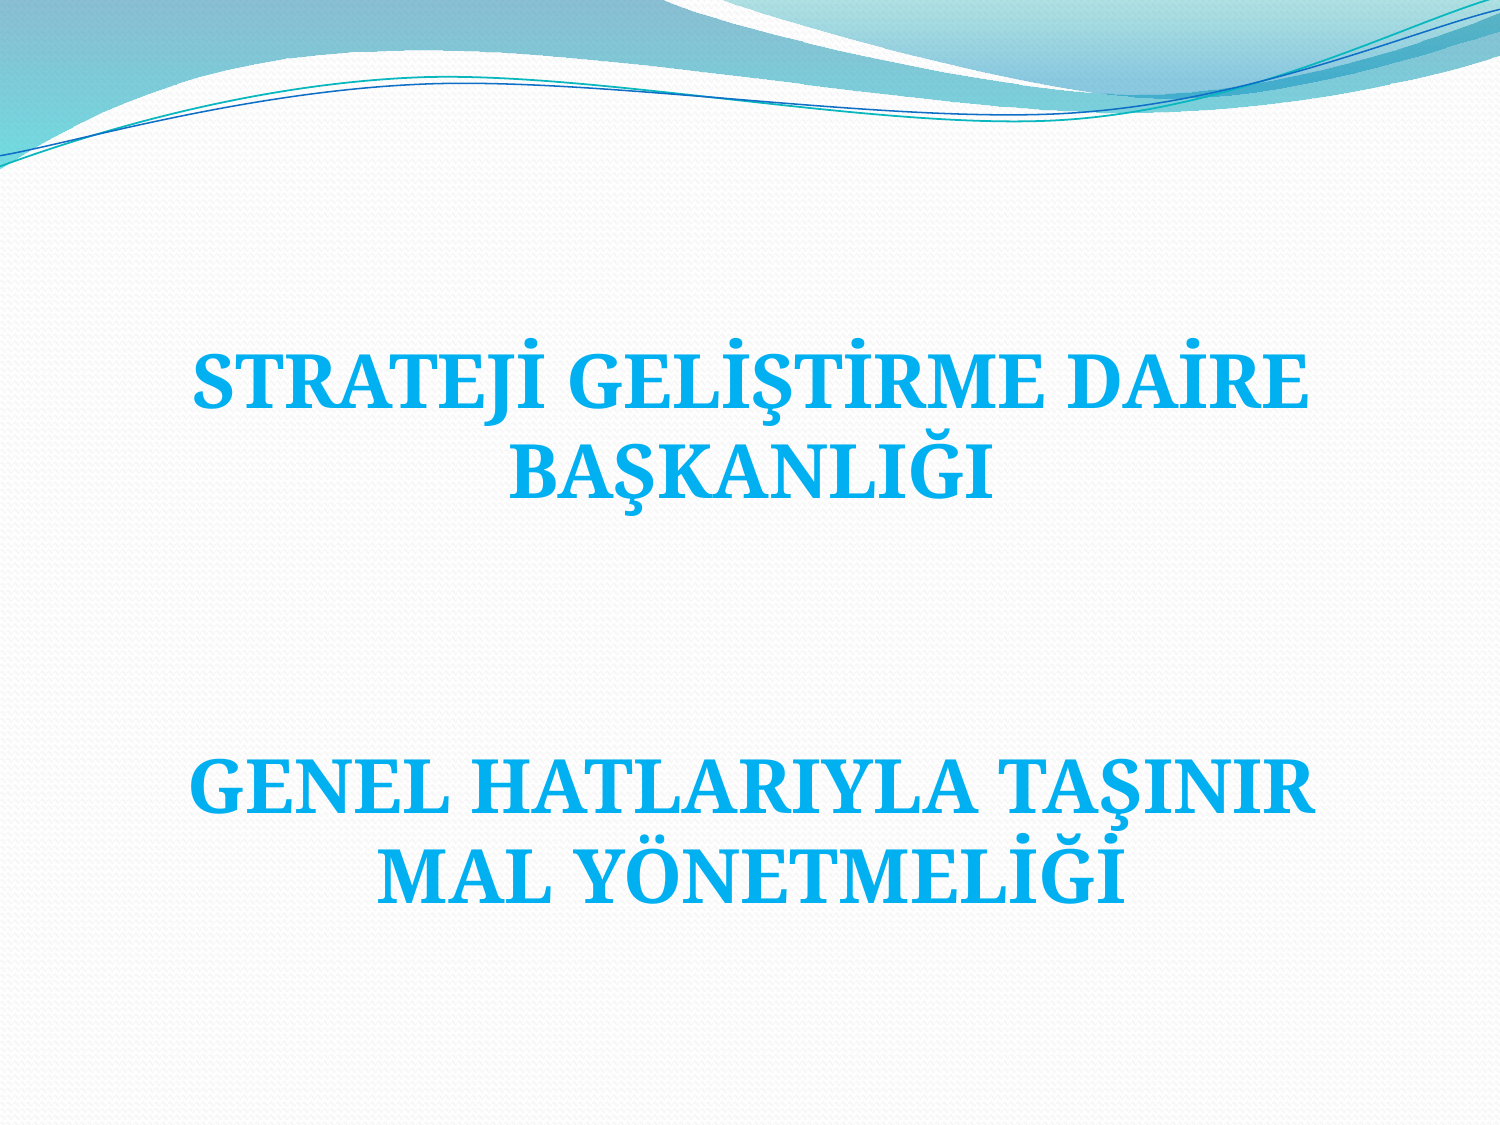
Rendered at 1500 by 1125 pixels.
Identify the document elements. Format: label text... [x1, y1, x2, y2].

list STRATEJİ GELİŞTİRME DAİRE BAŞKANLIĞI GENEL HATLARIYLA TAŞINIR MAL YÖNETMELİĞİ [76, 326, 1427, 1047]
